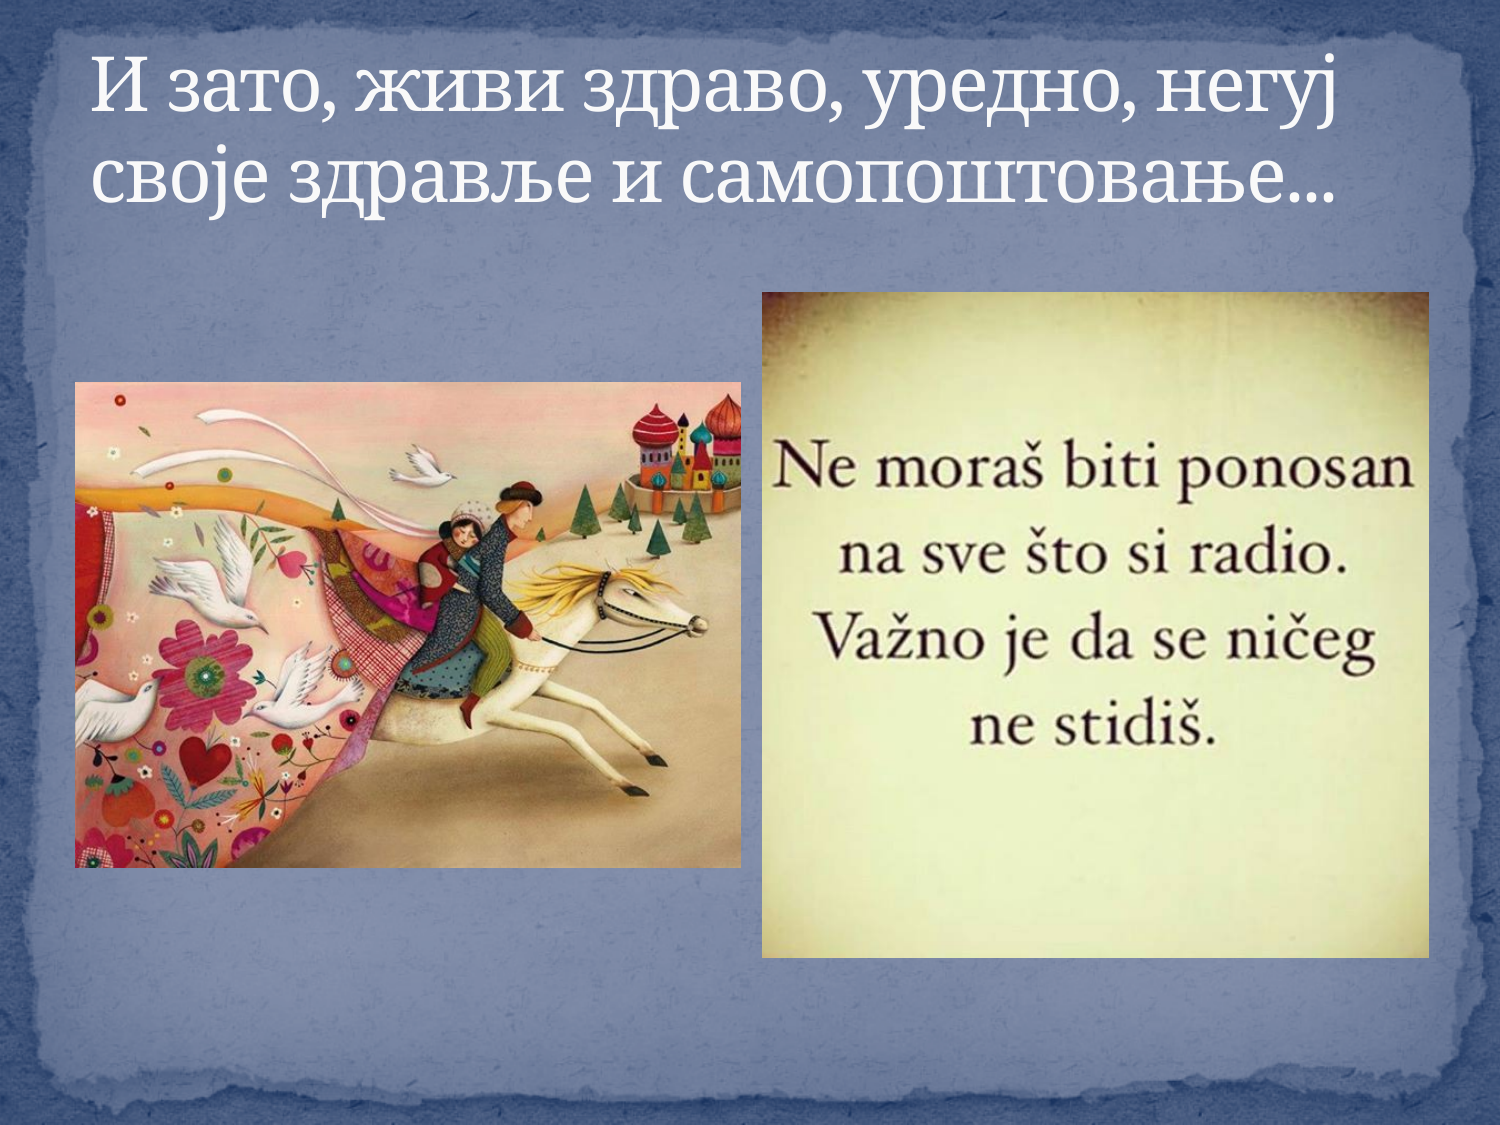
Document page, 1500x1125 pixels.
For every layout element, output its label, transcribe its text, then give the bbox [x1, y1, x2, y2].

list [77, 385, 740, 867]
title И зато, живи здраво, уредно, негуј своје здравље и самопоштовање... [74, 24, 1425, 225]
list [765, 294, 1428, 957]
